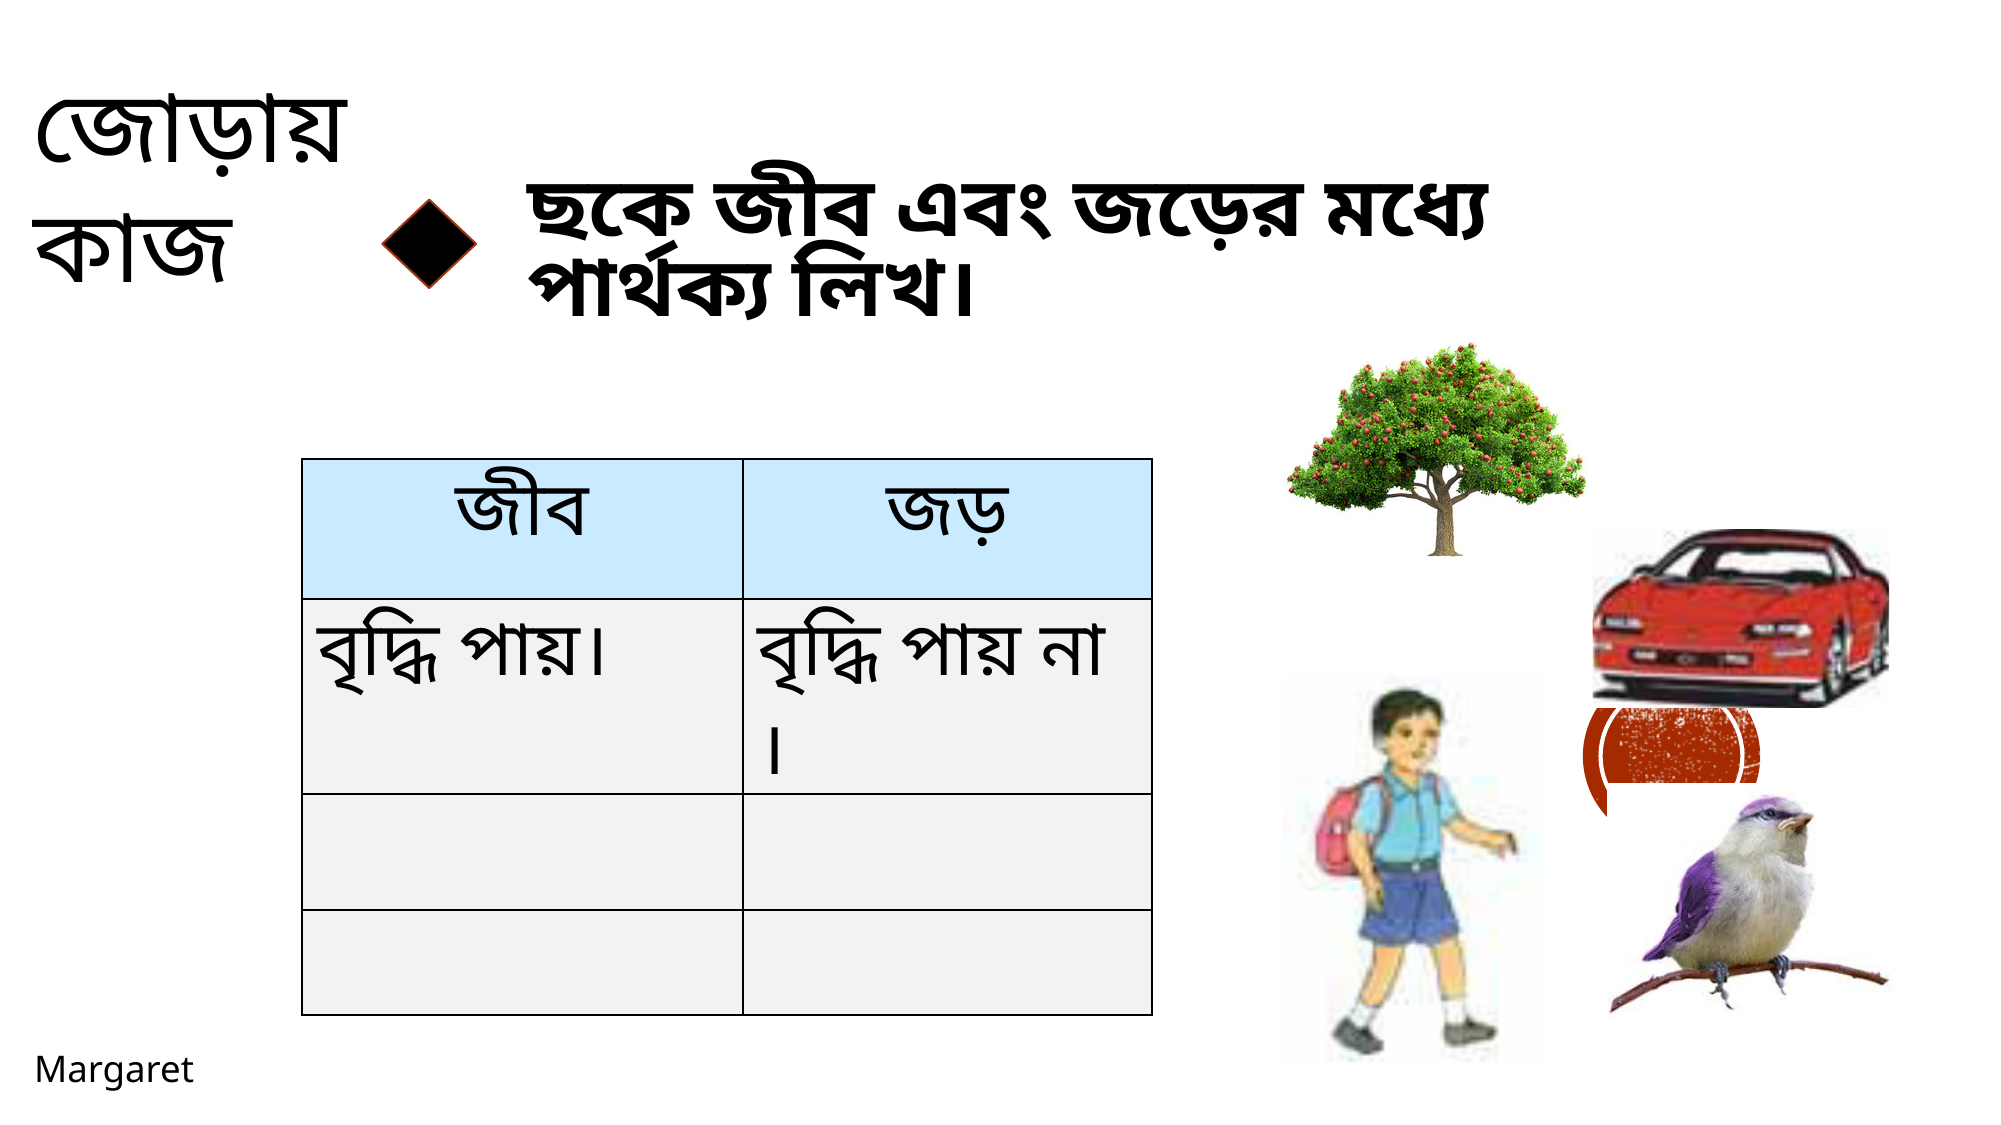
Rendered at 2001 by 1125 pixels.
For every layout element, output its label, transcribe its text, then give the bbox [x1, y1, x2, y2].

subtitle Margaret [19, 1042, 224, 1108]
table_header জড় [744, 460, 1151, 598]
table_cell [744, 795, 1151, 909]
table_cell বৃদ্ধি পায়। [303, 600, 742, 793]
picture [1284, 676, 1545, 1065]
table_cell [744, 911, 1151, 1014]
picture [1607, 783, 1905, 1024]
table_cell [303, 795, 742, 909]
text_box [382, 172, 1689, 334]
text_box জোড়ায় কাজ [19, 54, 477, 310]
table_cell [303, 911, 742, 1014]
table_cell বৃদ্ধি পায় না । [744, 600, 1151, 793]
table_header জীব [303, 460, 742, 598]
picture [1595, 531, 1888, 708]
picture [1282, 335, 1593, 563]
